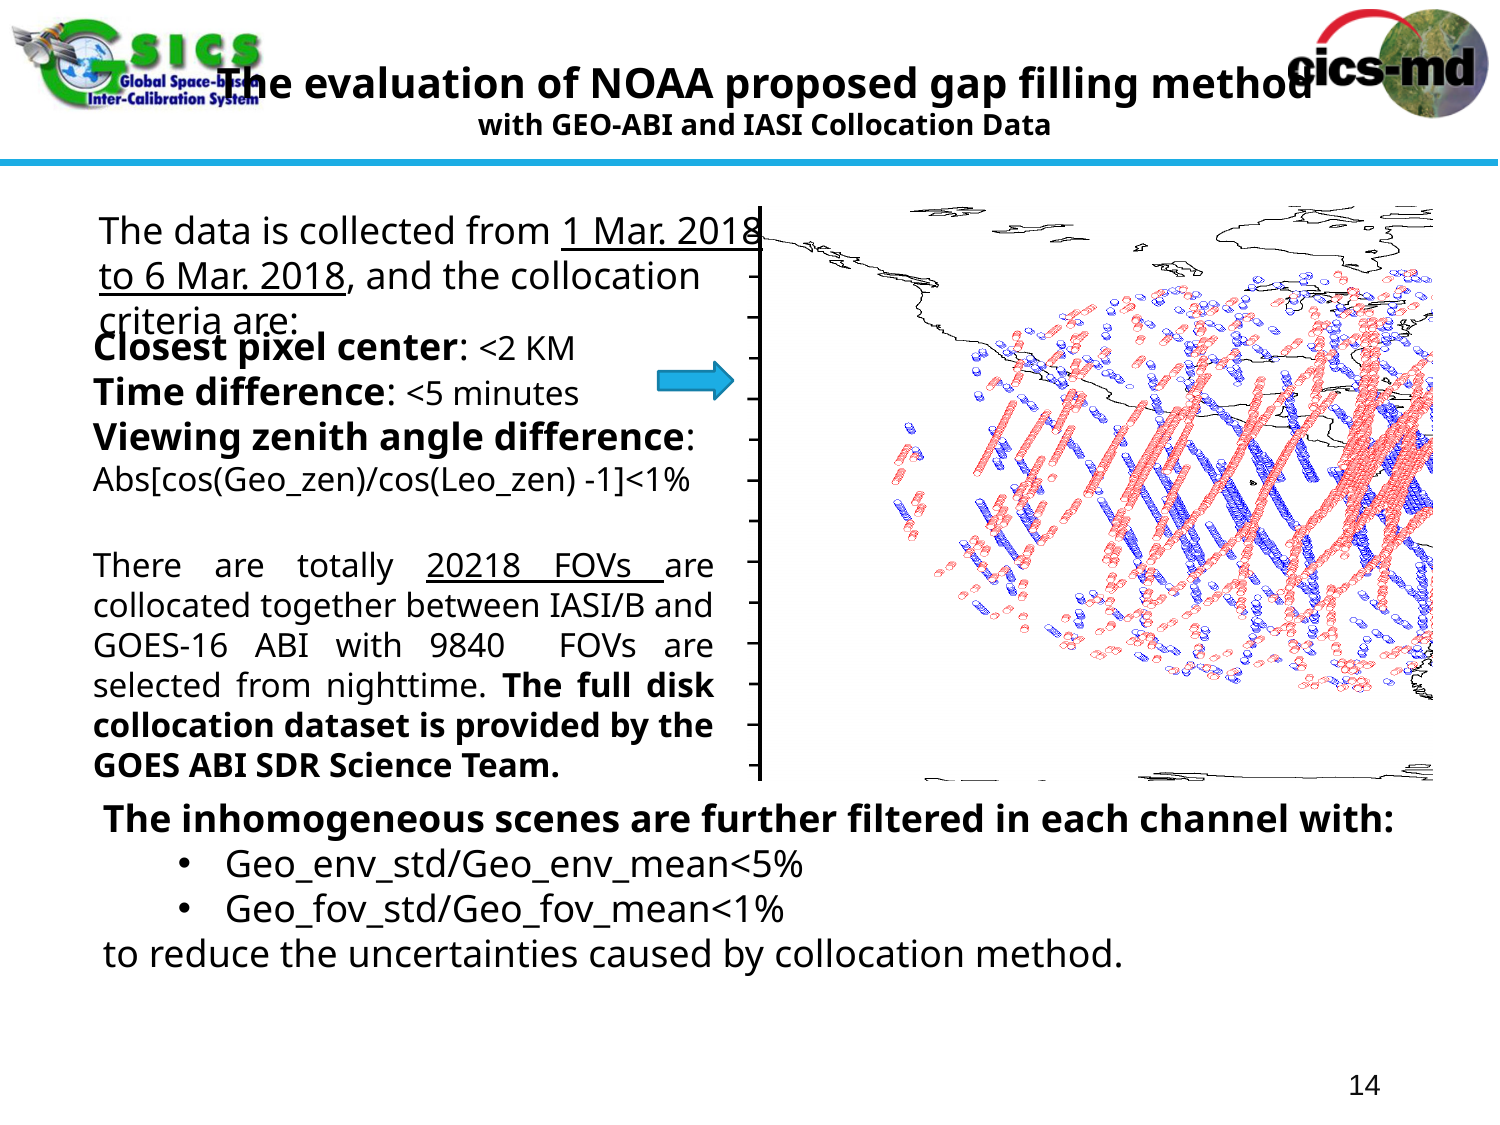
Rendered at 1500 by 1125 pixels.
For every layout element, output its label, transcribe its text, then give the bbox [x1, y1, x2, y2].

text_box The inhomogeneous scenes are further filtered in each channel with: Geo_env_std/Geo_env_mean<5% Geo_fov_std/Geo_fov_mean<1% to reduce the uncertainties caused by collocation method. [88, 787, 1450, 983]
slide_number 14 [1333, 1061, 1454, 1107]
picture [9, 12, 267, 115]
picture [747, 206, 1434, 781]
text_box The data is collected from 1 Mar. 2018 to 6 Mar. 2018, and the collocation criteria are: [83, 199, 788, 315]
text_box There are totally 20218 FOVs are collocated together between IASI/B and GOES-16 ABI with 9840 FOVs are selected from nighttime. The full disk collocation dataset is provided by the GOES ABI SDR Science Team. [78, 536, 730, 792]
picture [1288, 9, 1490, 119]
text_box Closest pixel center: <2 KM Time difference: <5 minutes Viewing zenith angle difference: Abs[cos(Geo_zen)/cos(Leo_zen) -1]<1% [78, 315, 740, 506]
text_box [656, 360, 735, 401]
text_box The evaluation of NOAA proposed gap filling method with GEO-ABI and IASI Collocation Data [118, 49, 1413, 149]
